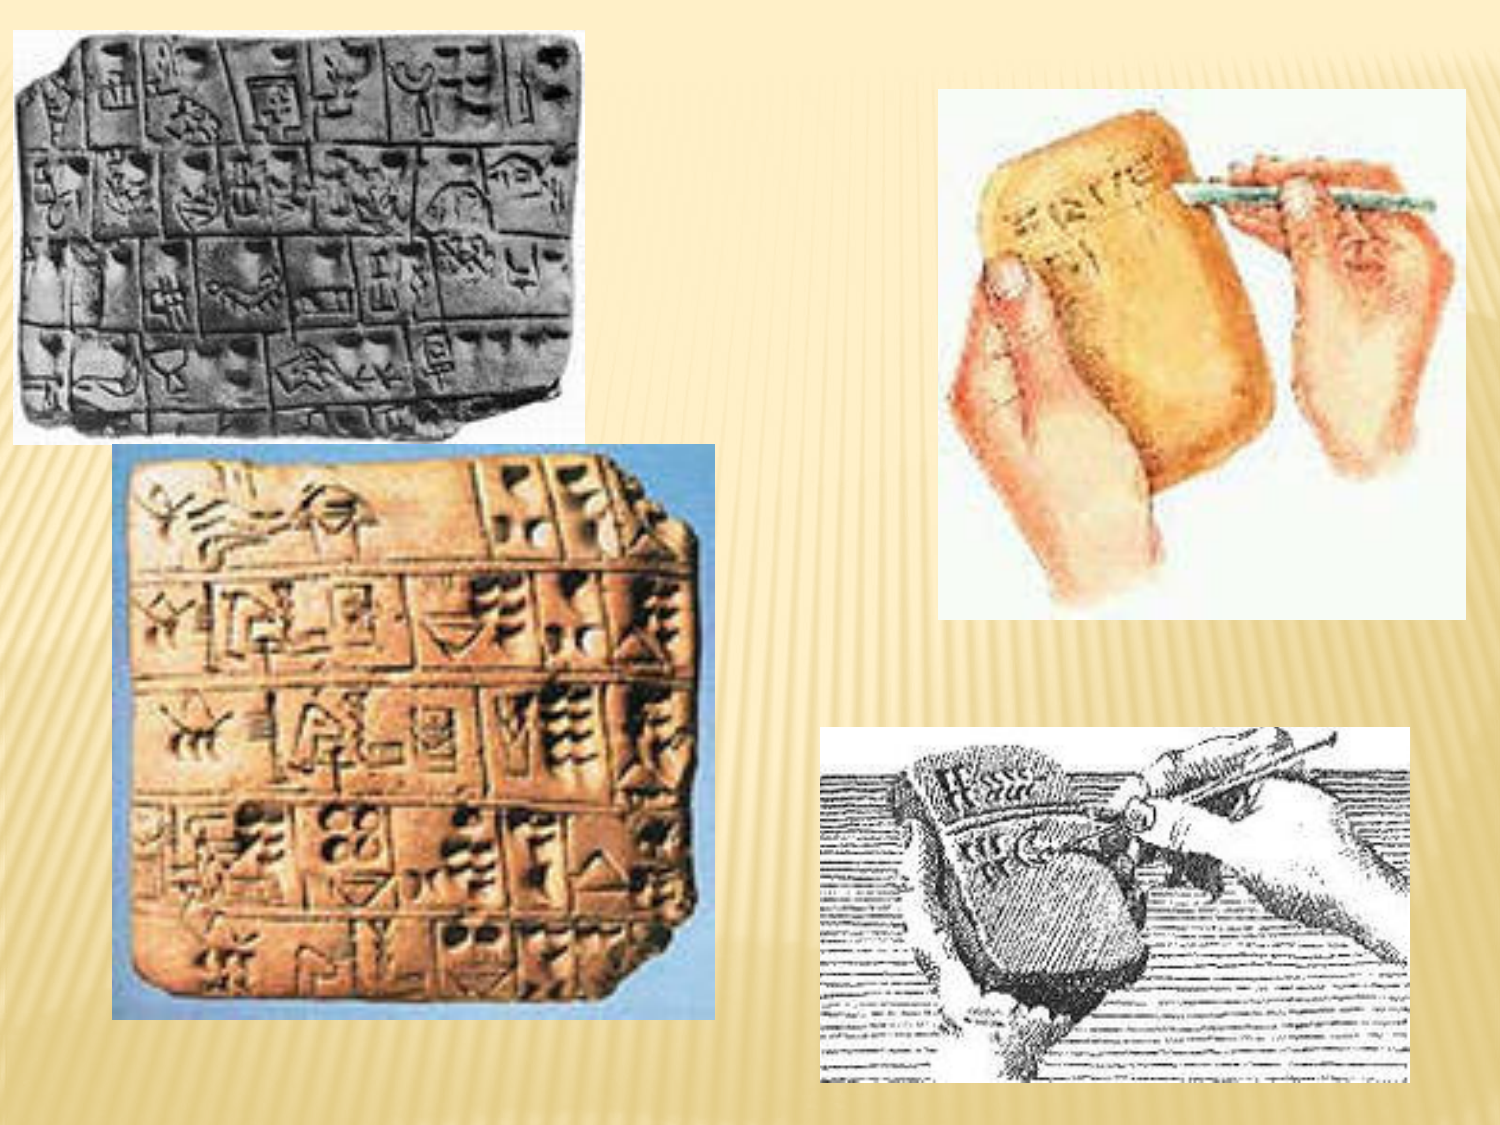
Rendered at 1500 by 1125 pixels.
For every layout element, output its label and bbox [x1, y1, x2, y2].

picture [938, 89, 1466, 620]
picture [820, 727, 1410, 1083]
picture [13, 30, 715, 1021]
